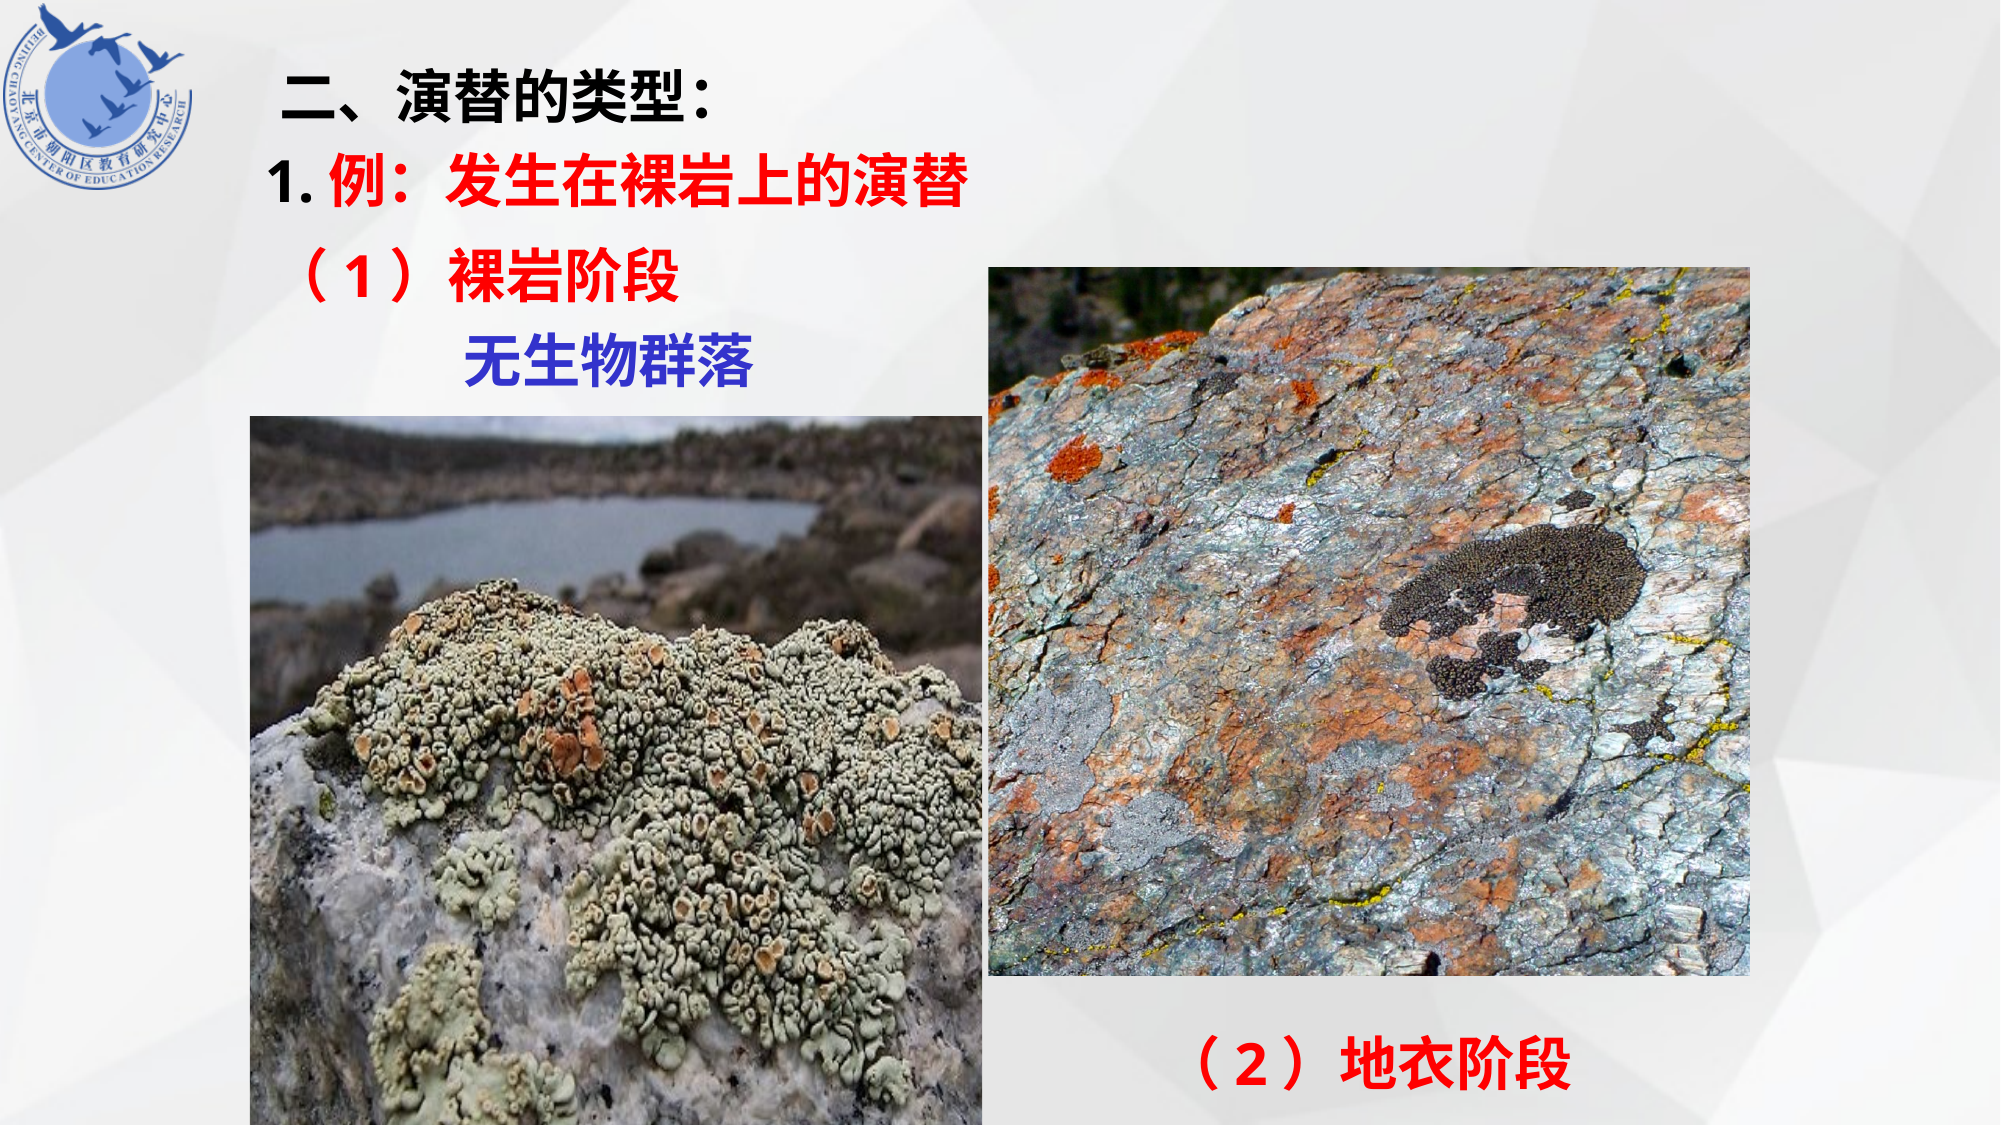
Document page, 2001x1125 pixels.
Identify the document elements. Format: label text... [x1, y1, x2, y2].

picture [0, 0, 2001, 1125]
text_box （2）地衣阶段 [1147, 1019, 1750, 1105]
text_box （1）裸岩阶段 [255, 231, 859, 317]
text_box 1.例：发生在裸岩上的演替 [249, 137, 1361, 222]
text_box 二、演替的类型： [249, 52, 1270, 137]
text_box 无生物群落 [449, 316, 982, 402]
